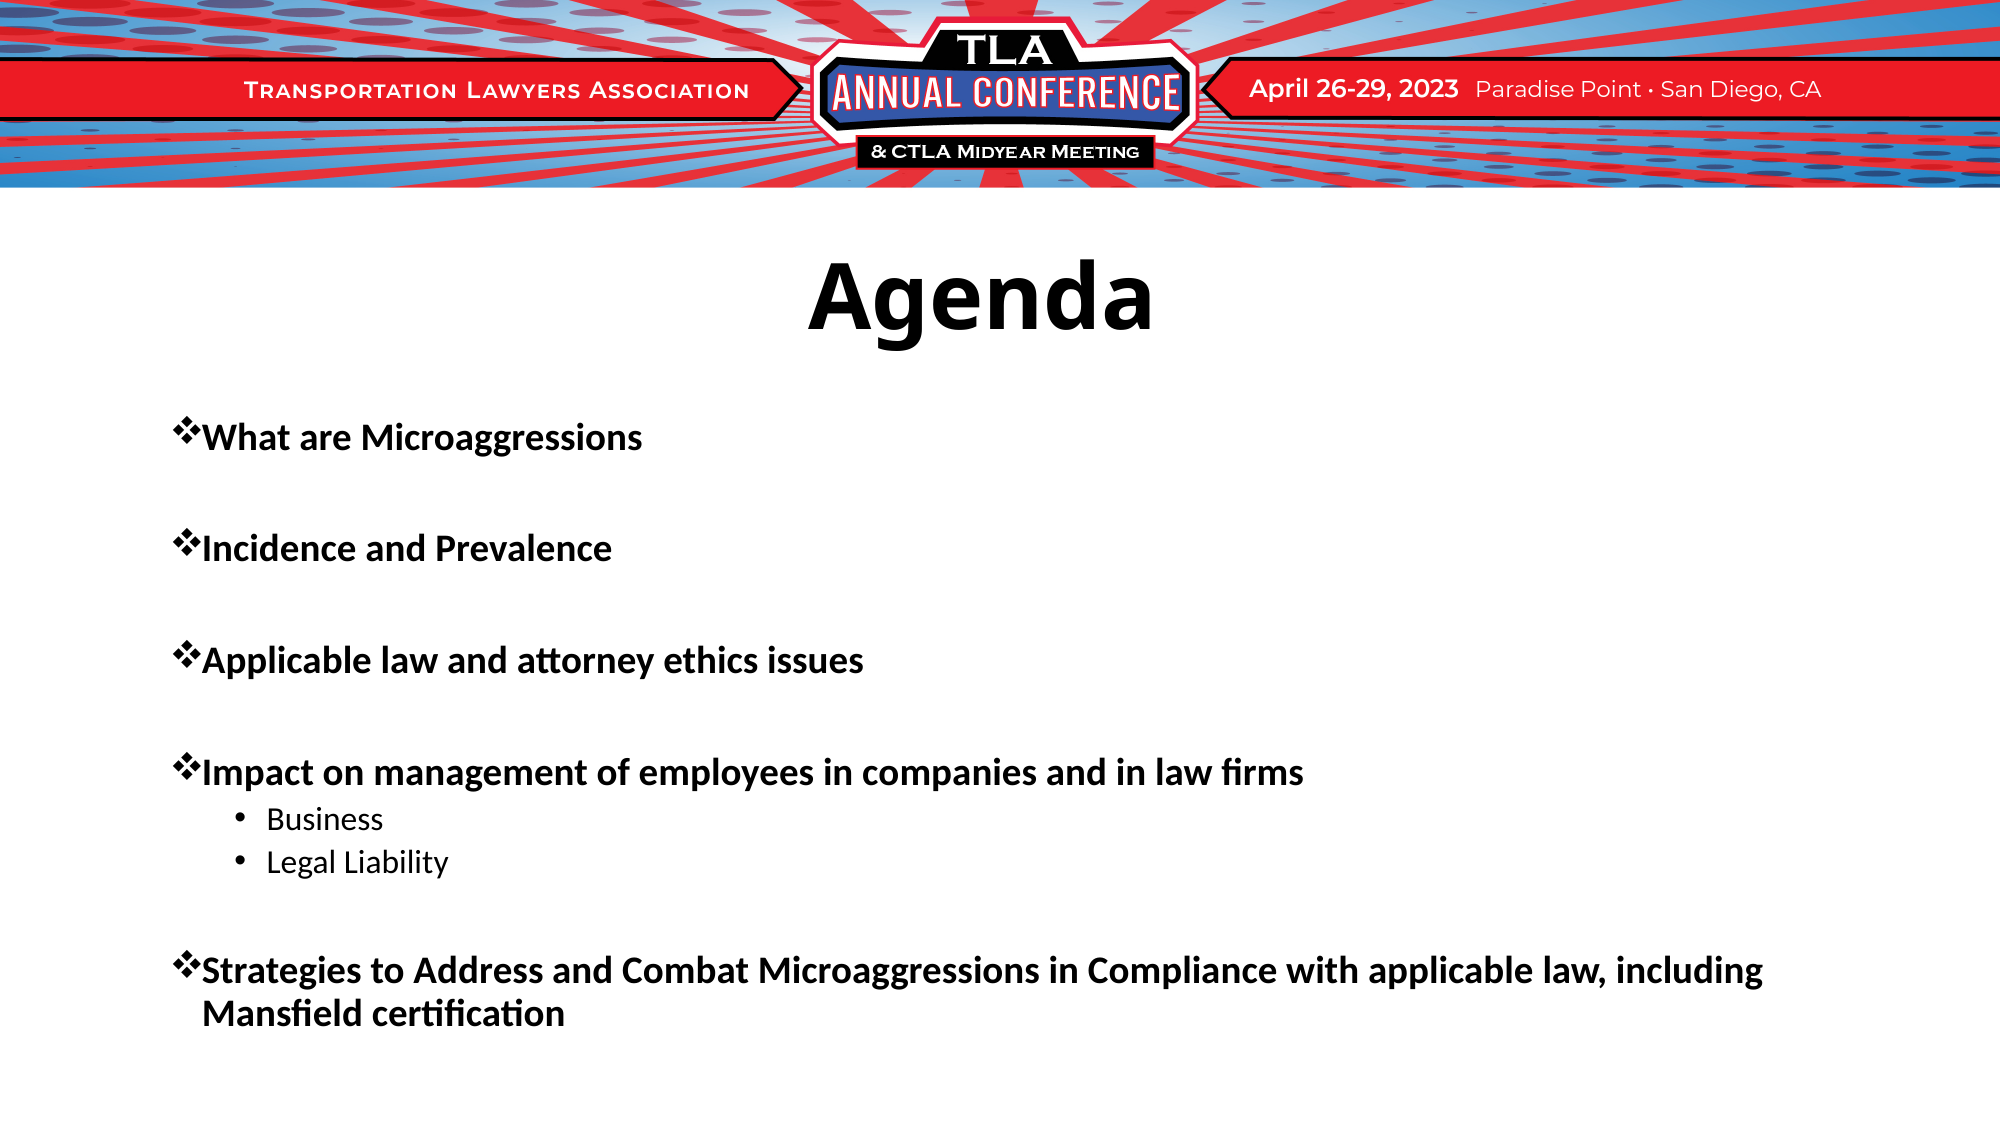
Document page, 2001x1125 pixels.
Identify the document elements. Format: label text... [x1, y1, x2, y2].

title Agenda [120, 191, 1846, 409]
list What are Microaggressions Incidence and Prevalence Applicable law and attorney ethics issues Impact on management of employees in companies and in law firms Business Legal Liability Strategies to Address and Combat Microaggressions in Compliance with applicable law, including Mansfield certification [154, 408, 1880, 1049]
picture [0, 0, 2000, 1125]
